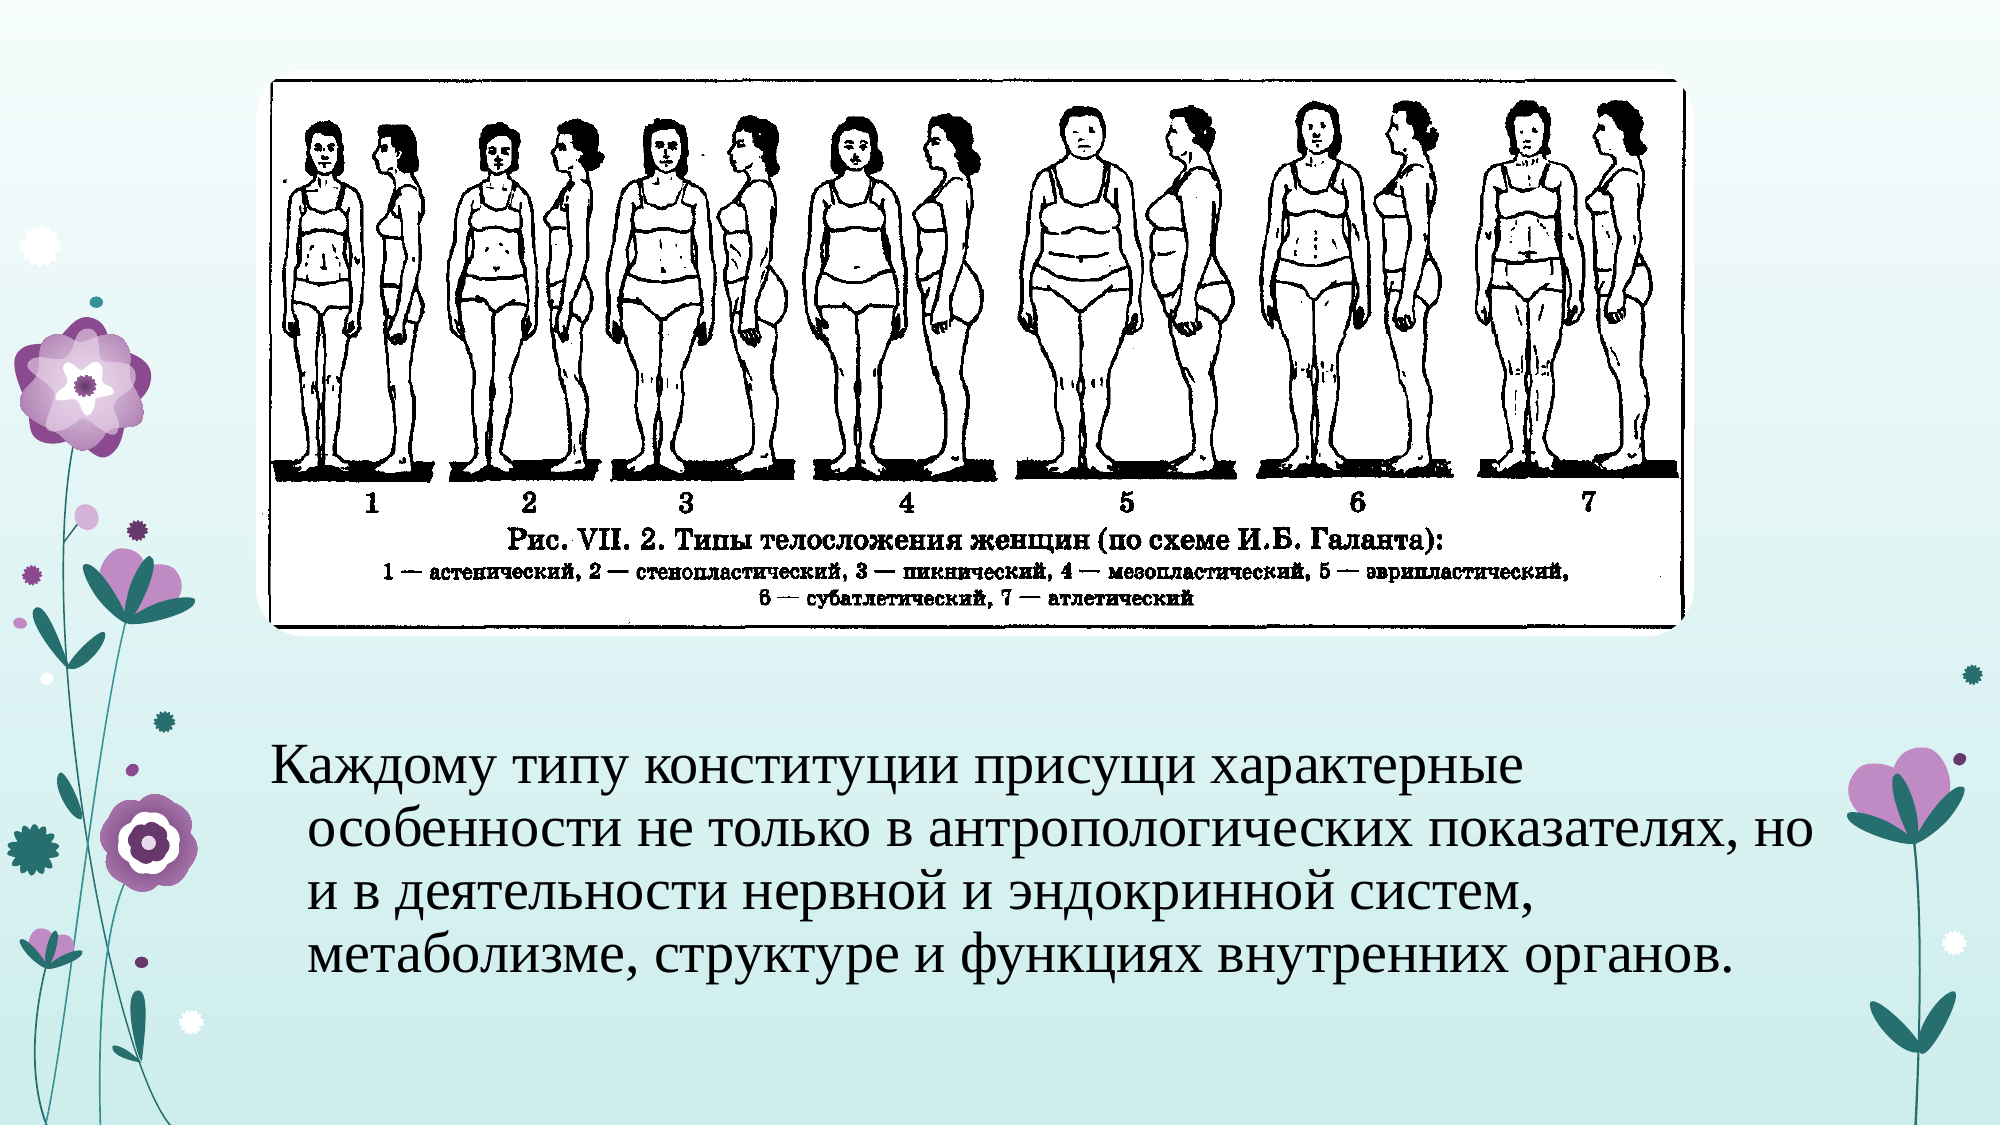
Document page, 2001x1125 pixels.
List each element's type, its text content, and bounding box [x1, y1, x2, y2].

picture [255, 69, 1694, 637]
list Каждому типу конституции присущи характерные особенности не только в антропологических показателях, но и в деятельности нервной и эндокринной систем, метаболизме, структуре и функциях внутренних органов. [247, 725, 1833, 1067]
